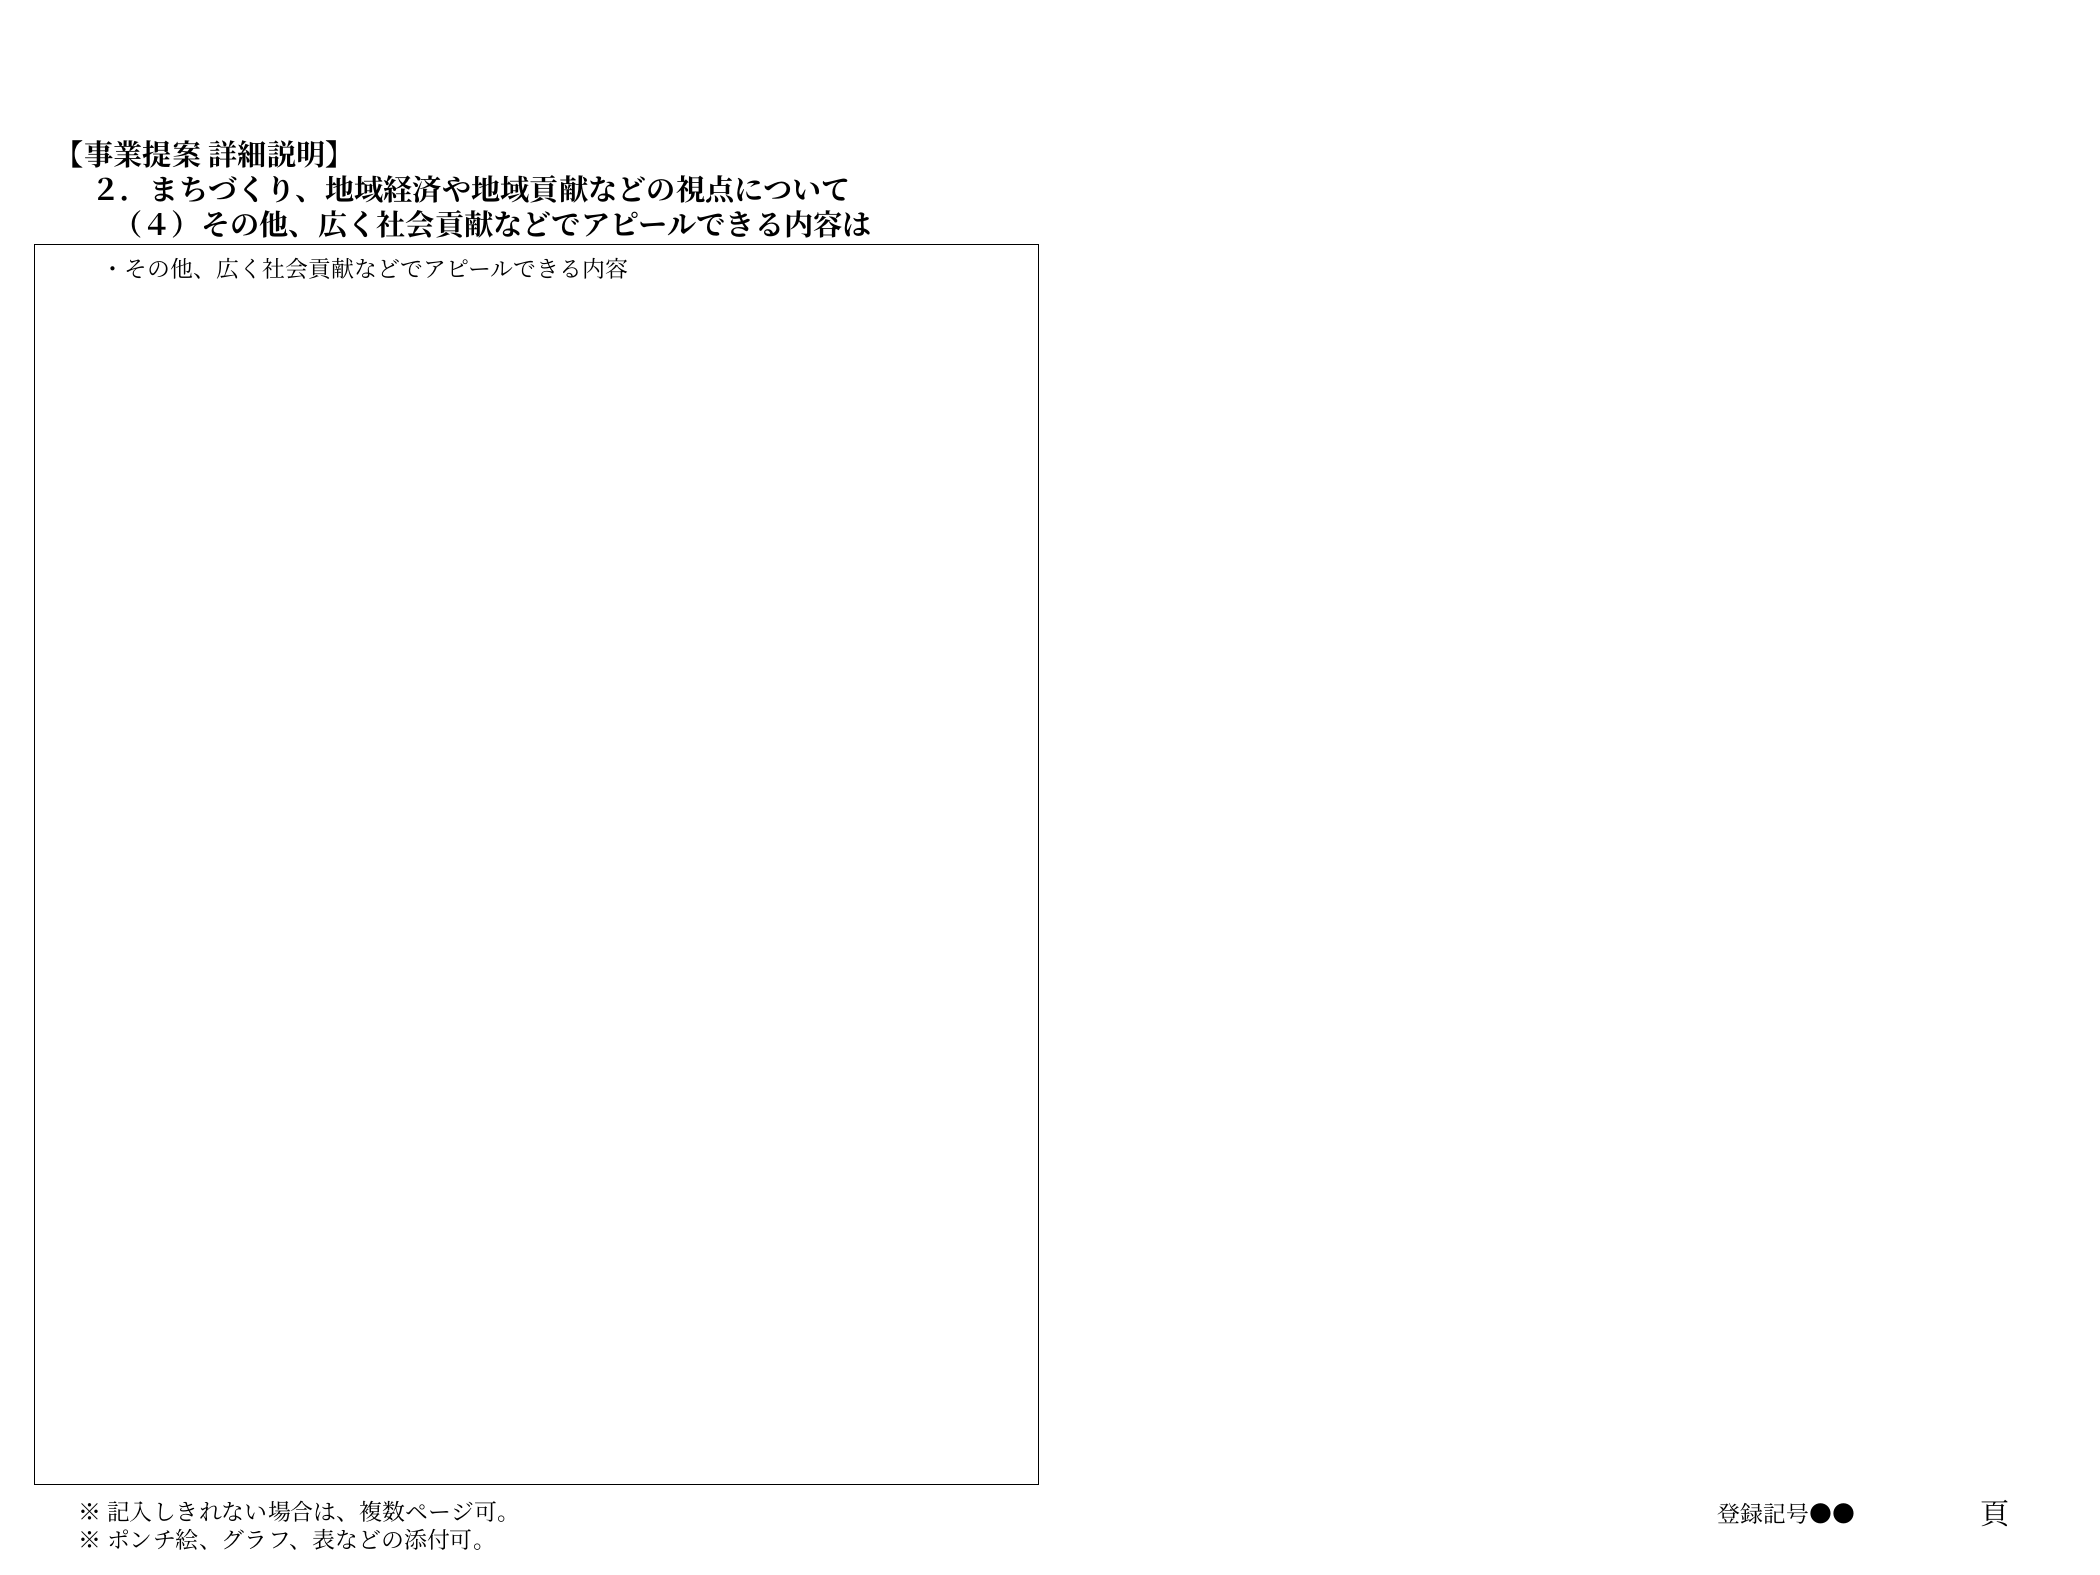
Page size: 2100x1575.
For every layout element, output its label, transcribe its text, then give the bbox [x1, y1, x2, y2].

slide_number 頁 [1912, 1471, 2031, 1556]
title 【事業提案 詳細説明】 ２．まちづくり、地域経済や地域貢献などの視点について （４）その他、広く社会貢献などでアピールできる内容は [34, 126, 2043, 256]
list ・その他、広く社会貢献などでアピールできる内容 [34, 244, 1039, 1485]
footer 登録記号●● [1211, 1471, 1877, 1556]
text_box ※記入しきれない場合は、複数ページ可。 ※ポンチ絵、グラフ、表などの添付可。 [57, 1483, 1098, 1568]
